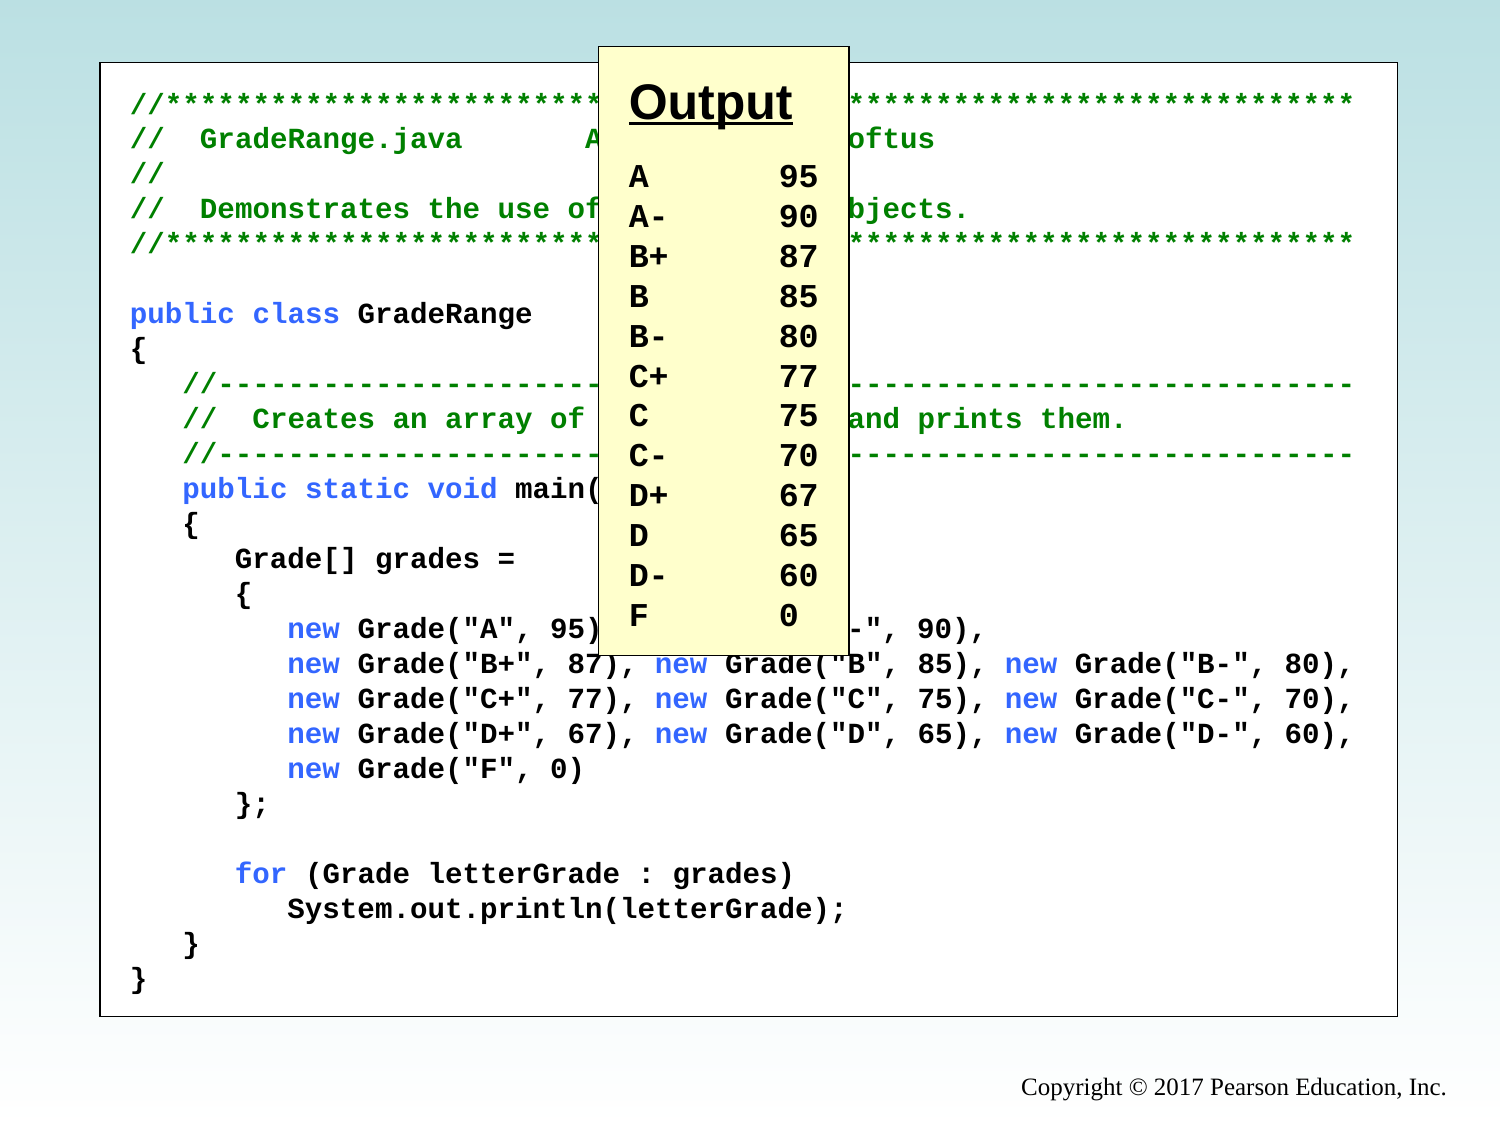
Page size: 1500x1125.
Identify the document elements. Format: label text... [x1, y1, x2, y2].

text_box //******************************************************************** // GradeRange.java Author: Lewis/Loftus // // Demonstrates the use of an array of objects. //******************************************************************** public class GradeRange { //----------------------------------------------------------------- // Creates an array of Grade objects and prints them. //----------------------------------------------------------------- public static void main(String[] args) { Grade[] grades = { new Grade("A", 95), new Grade("A-", 90), new Grade("B+", 87), new Grade("B", 85), new Grade("B-", 80), new Grade("C+", 77), new Grade("C", 75), new Grade("C-", 70), new Grade("D+", 67), new Grade("D", 65), new Grade("D-", 60), new Grade("F", 0) }; for (Grade letterGrade : grades) System.out.println(letterGrade); } } [99, 62, 1398, 1017]
text_box Output A 95 A- 90 B+ 87 B 85 B- 80 C+ 77 C 75 C- 70 D+ 67 D 65 D- 60 F 0 [598, 46, 849, 656]
footer Copyright © 2017 Pearson Education, Inc. [549, 1062, 1463, 1114]
